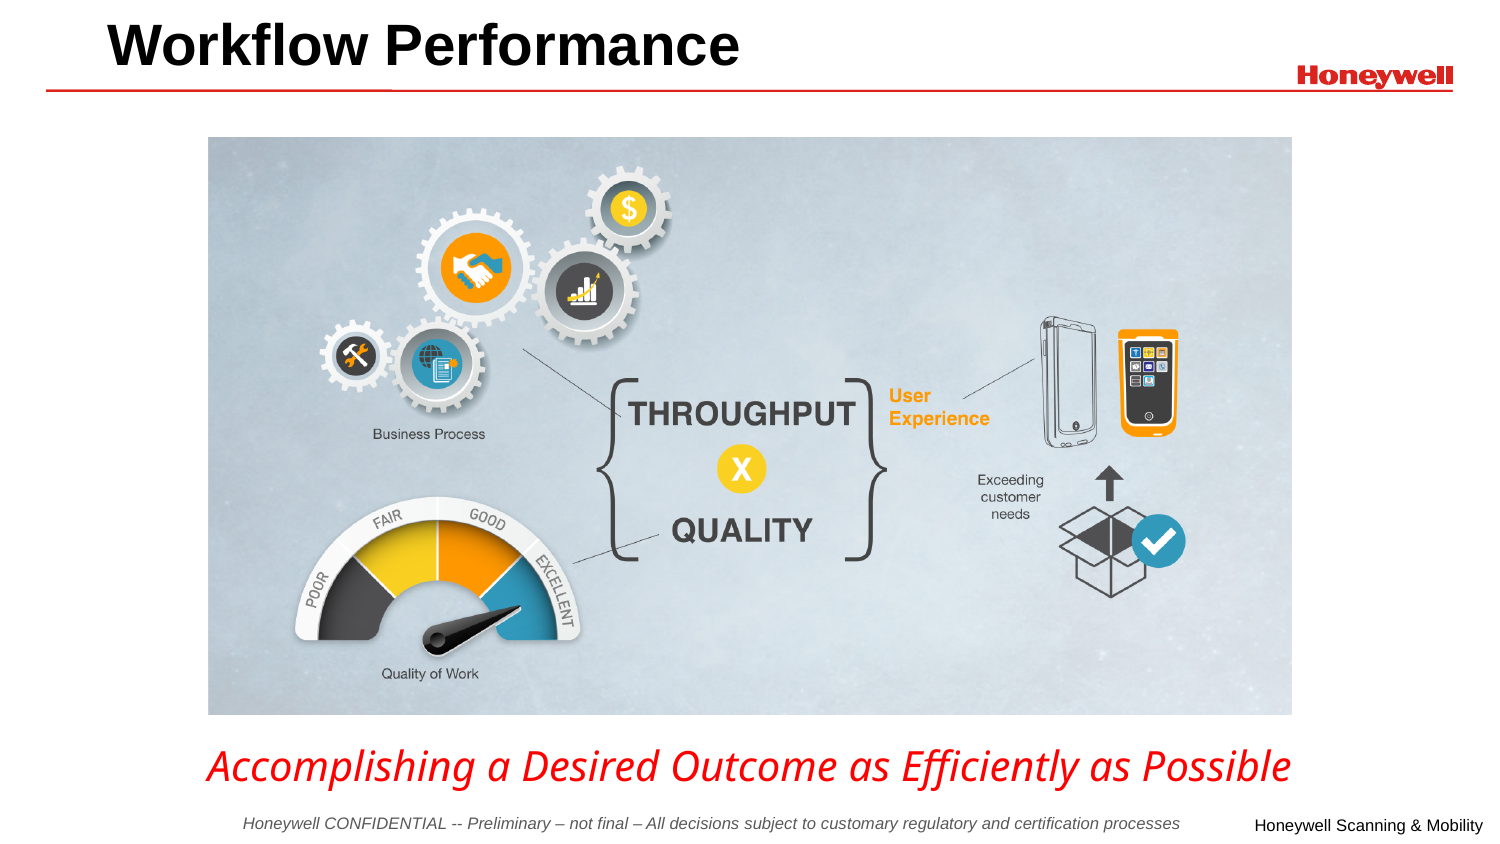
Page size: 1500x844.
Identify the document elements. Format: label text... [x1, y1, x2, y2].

title Workflow Performance [91, 12, 1405, 72]
text_box Accomplishing a Desired Outcome as Efficiently as Possible [0, 732, 1500, 798]
picture [208, 136, 1292, 715]
